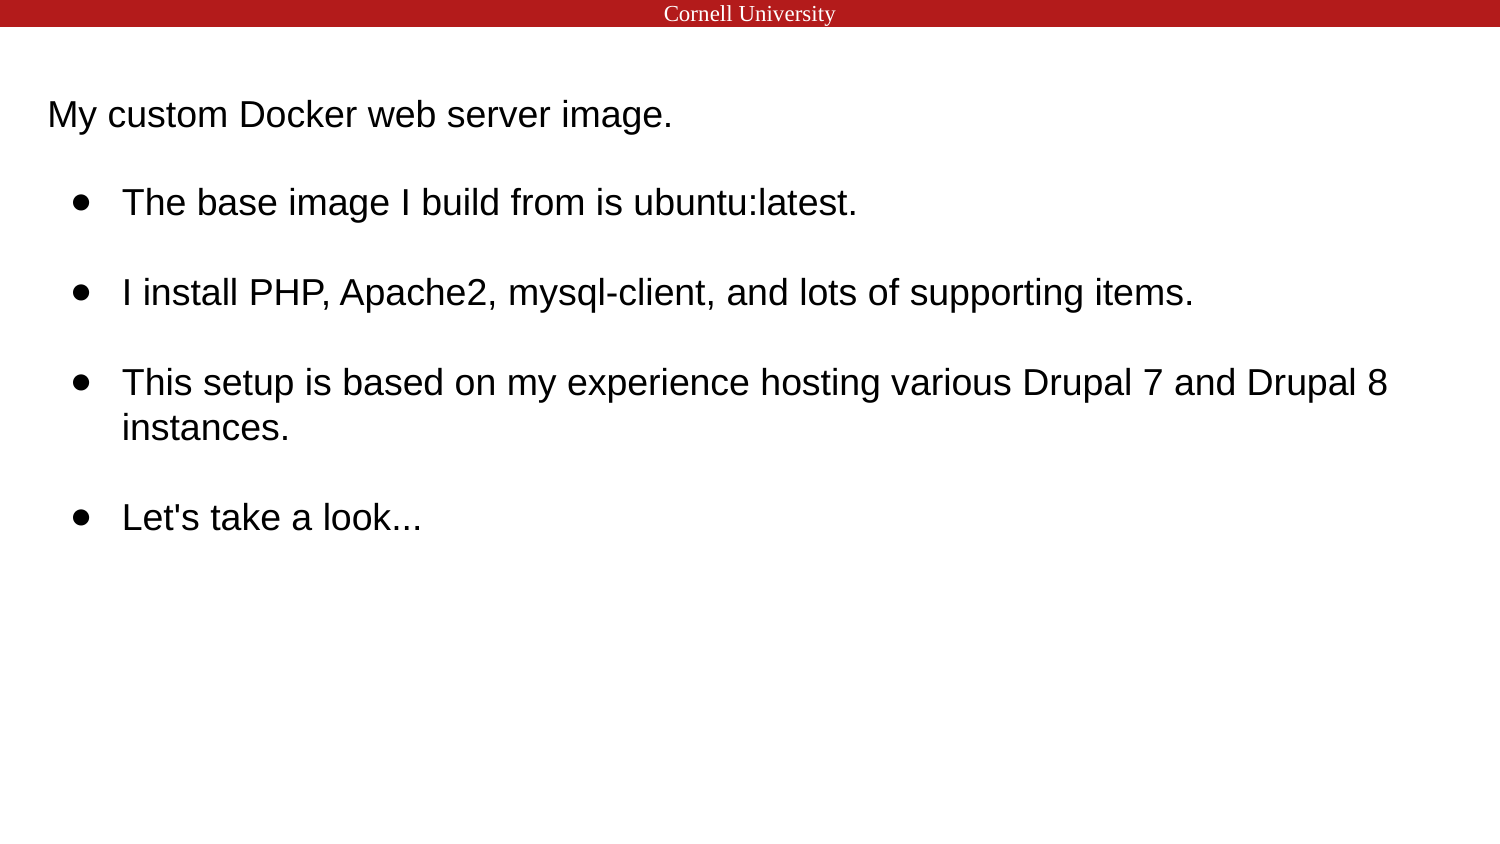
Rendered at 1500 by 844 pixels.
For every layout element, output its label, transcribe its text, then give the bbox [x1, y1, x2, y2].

subtitle The base image I build from is ubuntu:latest. I install PHP, Apache2, mysql-client, and lots of supporting items. This setup is based on my experience hosting various Drupal 7 and Drupal 8 instances. Let's take a look... [46, 178, 1471, 671]
title My custom Docker web server image. [47, 59, 1123, 167]
